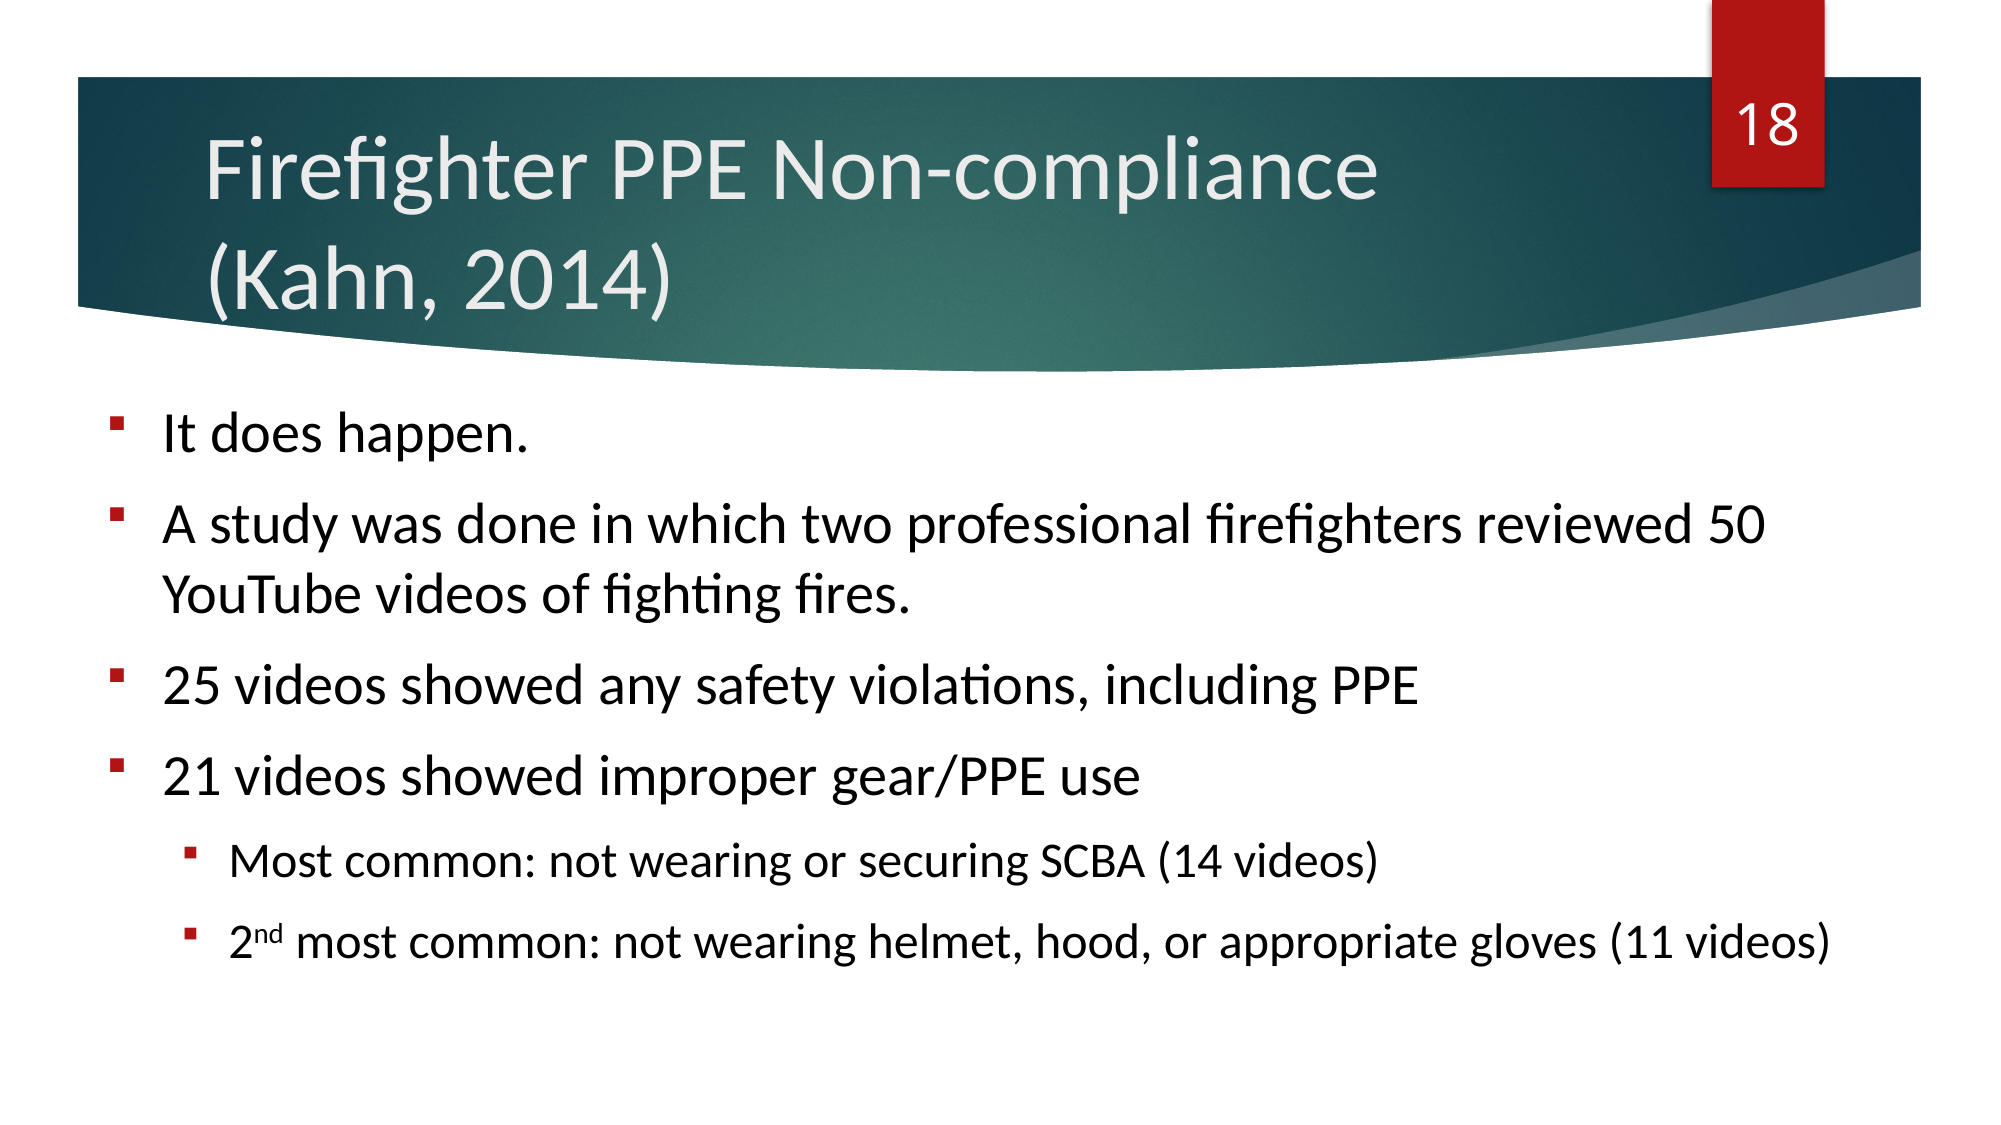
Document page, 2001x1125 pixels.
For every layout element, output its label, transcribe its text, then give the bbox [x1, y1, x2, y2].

slide_number 18 [1698, 48, 1836, 175]
title Firefighter PPE Non-compliance (Kahn, 2014) [189, 159, 1638, 276]
list It does happen. A study was done in which two professional firefighters reviewed 50 YouTube videos of fighting fires. 25 videos showed any safety violations, including PPE 21 videos showed improper gear/PPE use Most common: not wearing or securing SCBA (14 videos) 2nd most common: not wearing helmet, hood, or appropriate gloves (11 videos) [91, 386, 1910, 1049]
